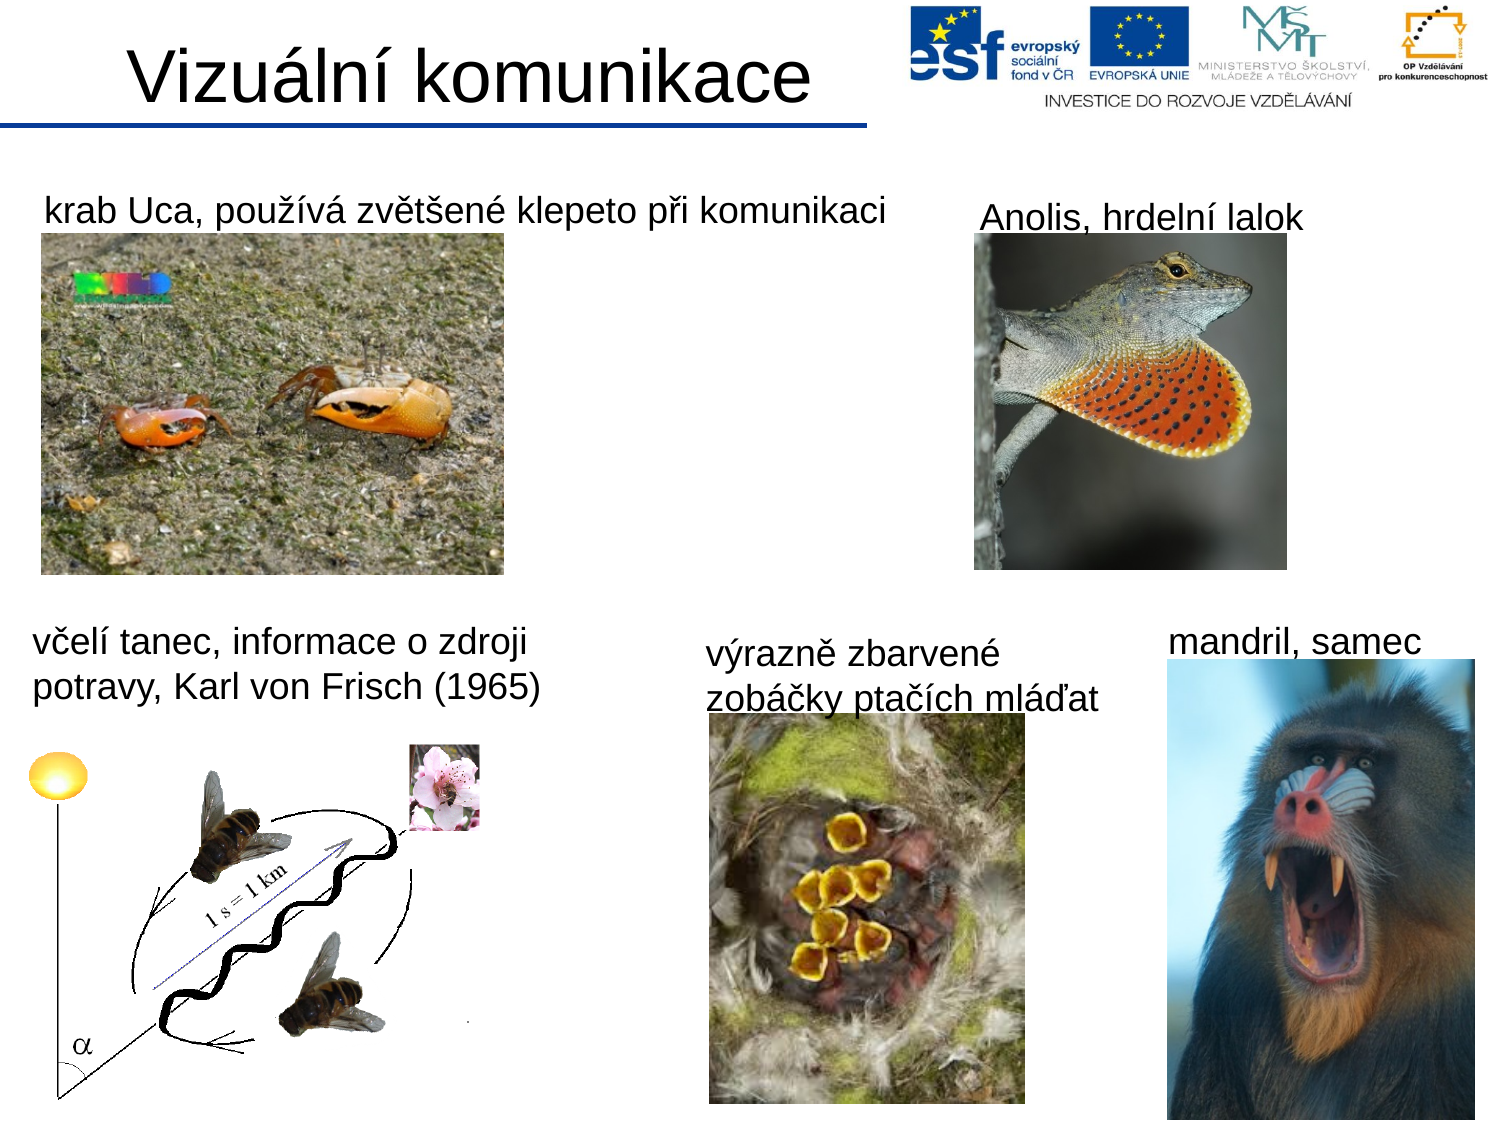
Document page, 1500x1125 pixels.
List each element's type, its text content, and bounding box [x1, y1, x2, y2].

picture [974, 233, 1287, 571]
text_box výrazně zbarvené zobáčky ptačích mláďat [690, 621, 1117, 727]
text_box včelí tanec, informace o zdroji potravy, Karl von Frisch (1965) [17, 609, 597, 715]
text_box Vizuální komunikace [112, 20, 894, 125]
picture [25, 739, 482, 1104]
picture [892, 0, 1500, 118]
text_box Anolis, hrdelní lalok [964, 185, 1319, 245]
text_box krab Uca, používá zvětšené klepeto při komunikaci [29, 178, 913, 238]
text_box mandril, samec [1153, 609, 1437, 670]
picture [708, 712, 1025, 1104]
picture [1167, 659, 1475, 1121]
picture [40, 233, 504, 575]
